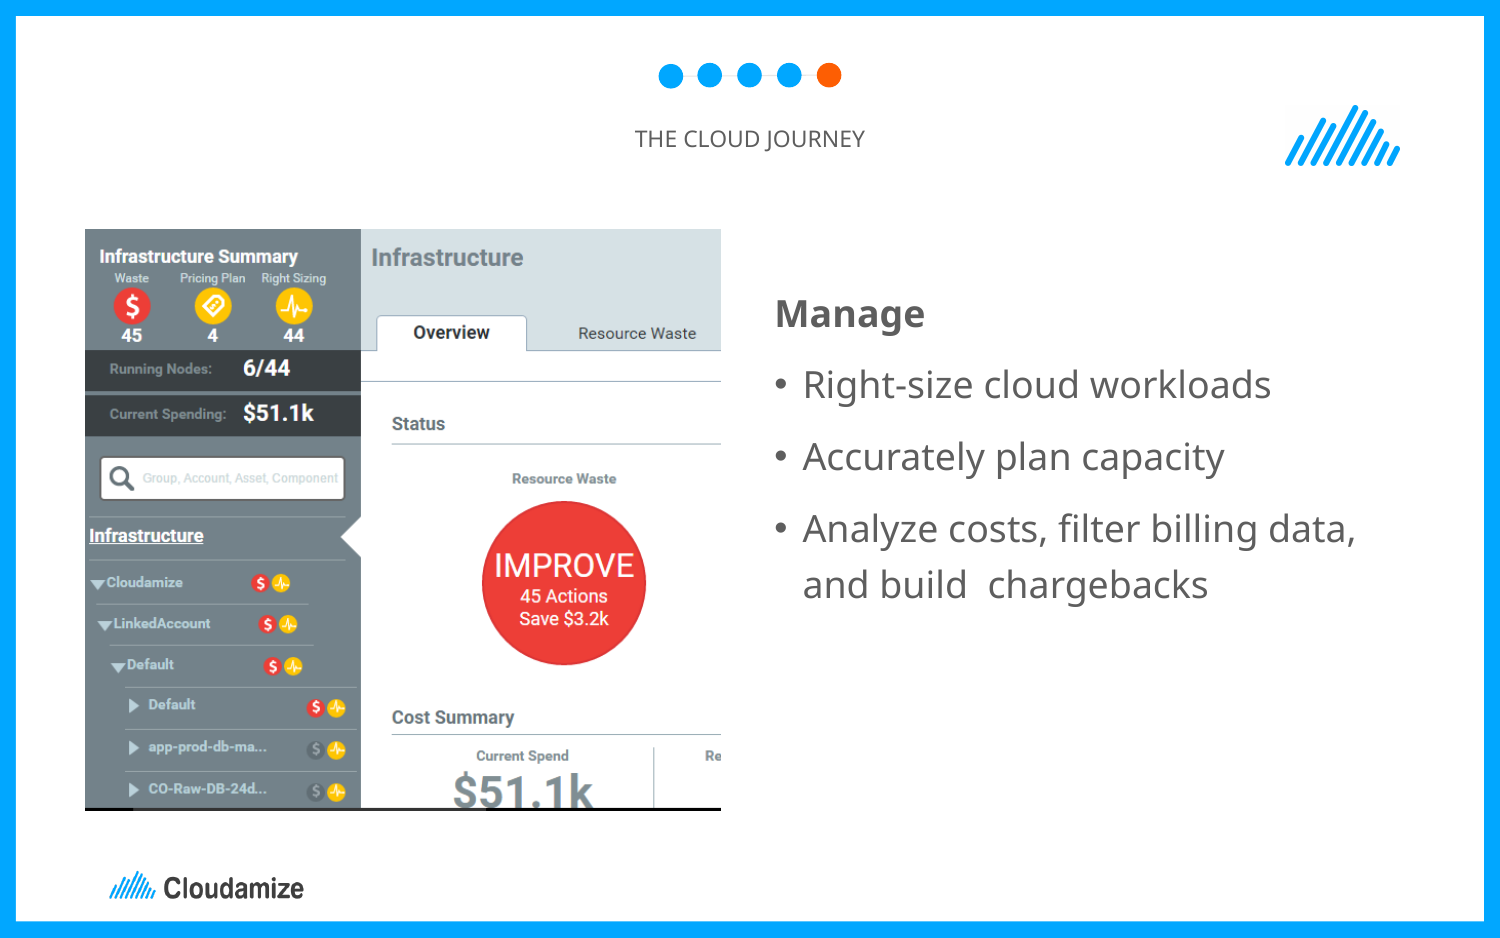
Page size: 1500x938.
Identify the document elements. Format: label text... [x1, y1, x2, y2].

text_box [659, 63, 841, 88]
title THE CLOUD JOURNEY [103, 49, 1397, 232]
picture [85, 229, 721, 811]
list Right-size cloud workloads Accurately plan capacity Analyze costs, filter billing data, and build chargebacks [759, 342, 1398, 847]
list Manage [759, 229, 1398, 342]
